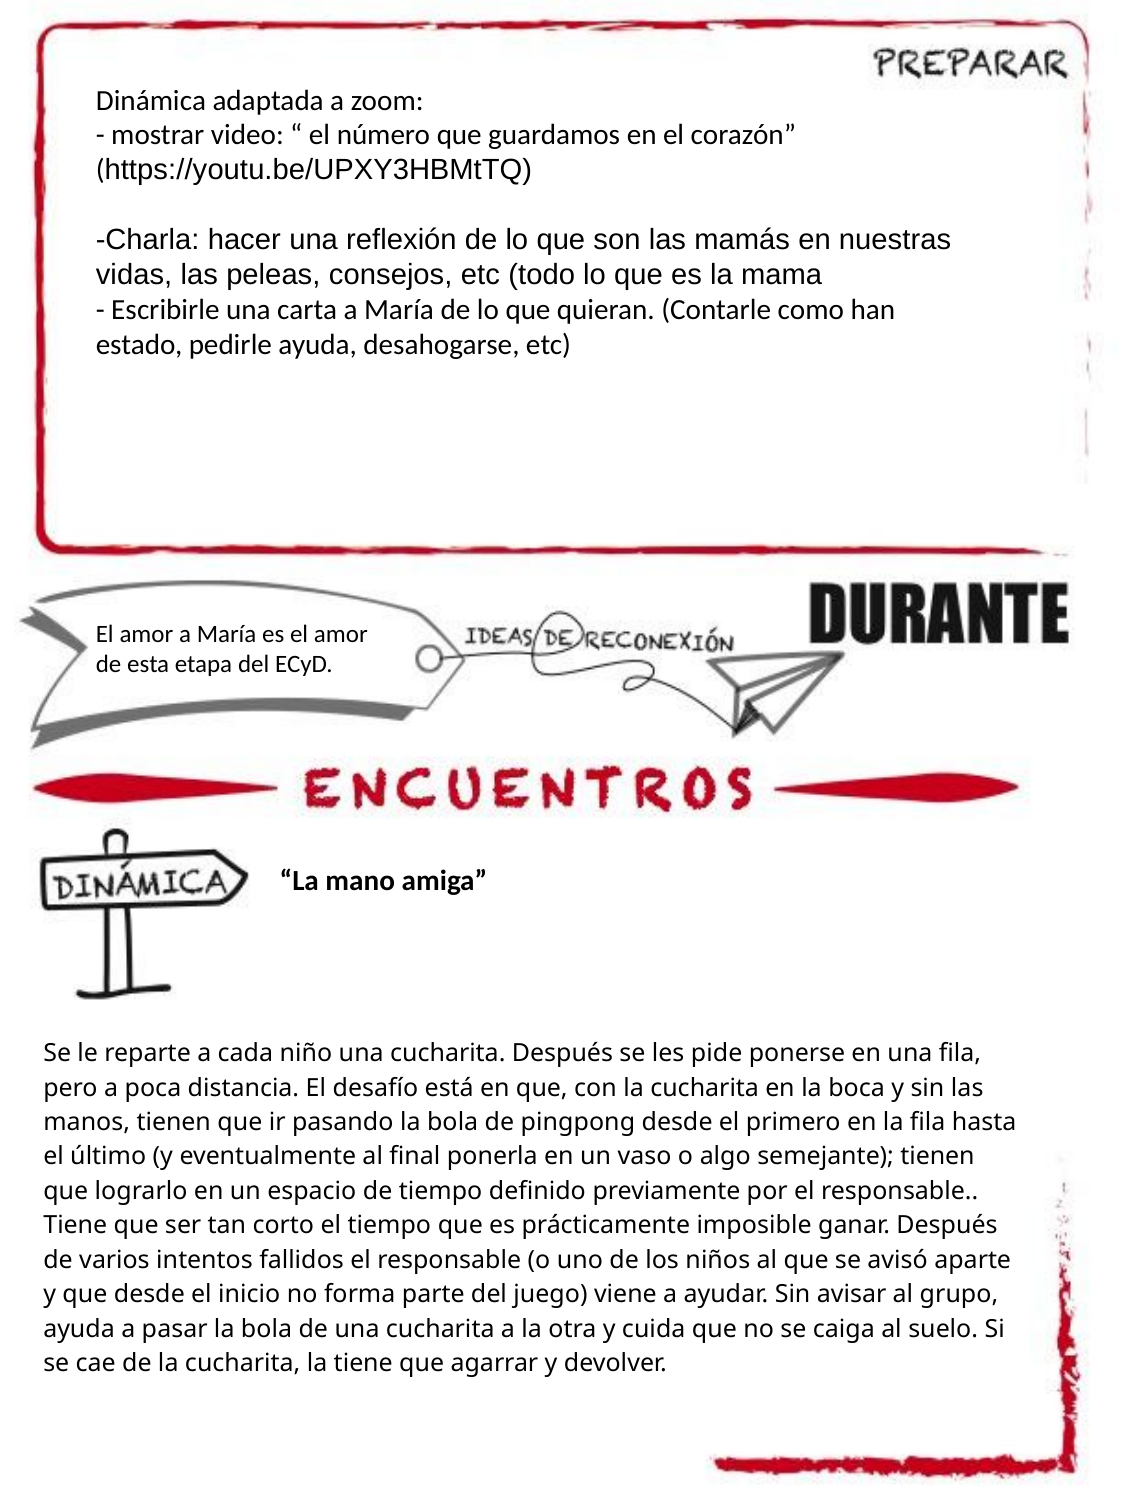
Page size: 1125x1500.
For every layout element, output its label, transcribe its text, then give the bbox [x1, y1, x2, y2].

picture [0, 0, 1125, 1500]
text_box Dinámica adaptada a zoom: - mostrar video: “ el número que guardamos en el corazón” (https://youtu.be/UPXY3HBMtTQ) -Charla: hacer una reflexión de lo que son las mamás en nuestras vidas, las peleas, consejos, etc (todo lo que es la mama - Escribirle una carta a María de lo que quieran. (Contarle como han estado, pedirle ayuda, desahogarse, etc) [80, 73, 988, 368]
text_box Se le reparte a cada niño una cucharita. Después se les pide ponerse en una fila, pero a poca distancia. El desafío está en que, con la cucharita en la boca y sin las manos, tienen que ir pasando la bola de pingpong desde el primero en la fila hasta el último (y eventualmente al final ponerla en un vaso o algo semejante); tienen que lograrlo en un espacio de tiempo definido previamente por el responsable.. Tiene que ser tan corto el tiempo que es prácticamente imposible ganar. Después de varios intentos fallidos el responsable (o uno de los niños al que se avisó aparte y que desde el inicio no forma parte del juego) viene a ayudar. Sin avisar al grupo, ayuda a pasar la bola de una cucharita a la otra y cuida que no se caiga al suelo. Si se cae de la cucharita, la tiene que agarrar y devolver. [28, 1024, 1036, 1384]
text_box “La mano amiga” [264, 853, 1062, 939]
text_box El amor a María es el amor de esta etapa del ECyD. [80, 609, 401, 715]
